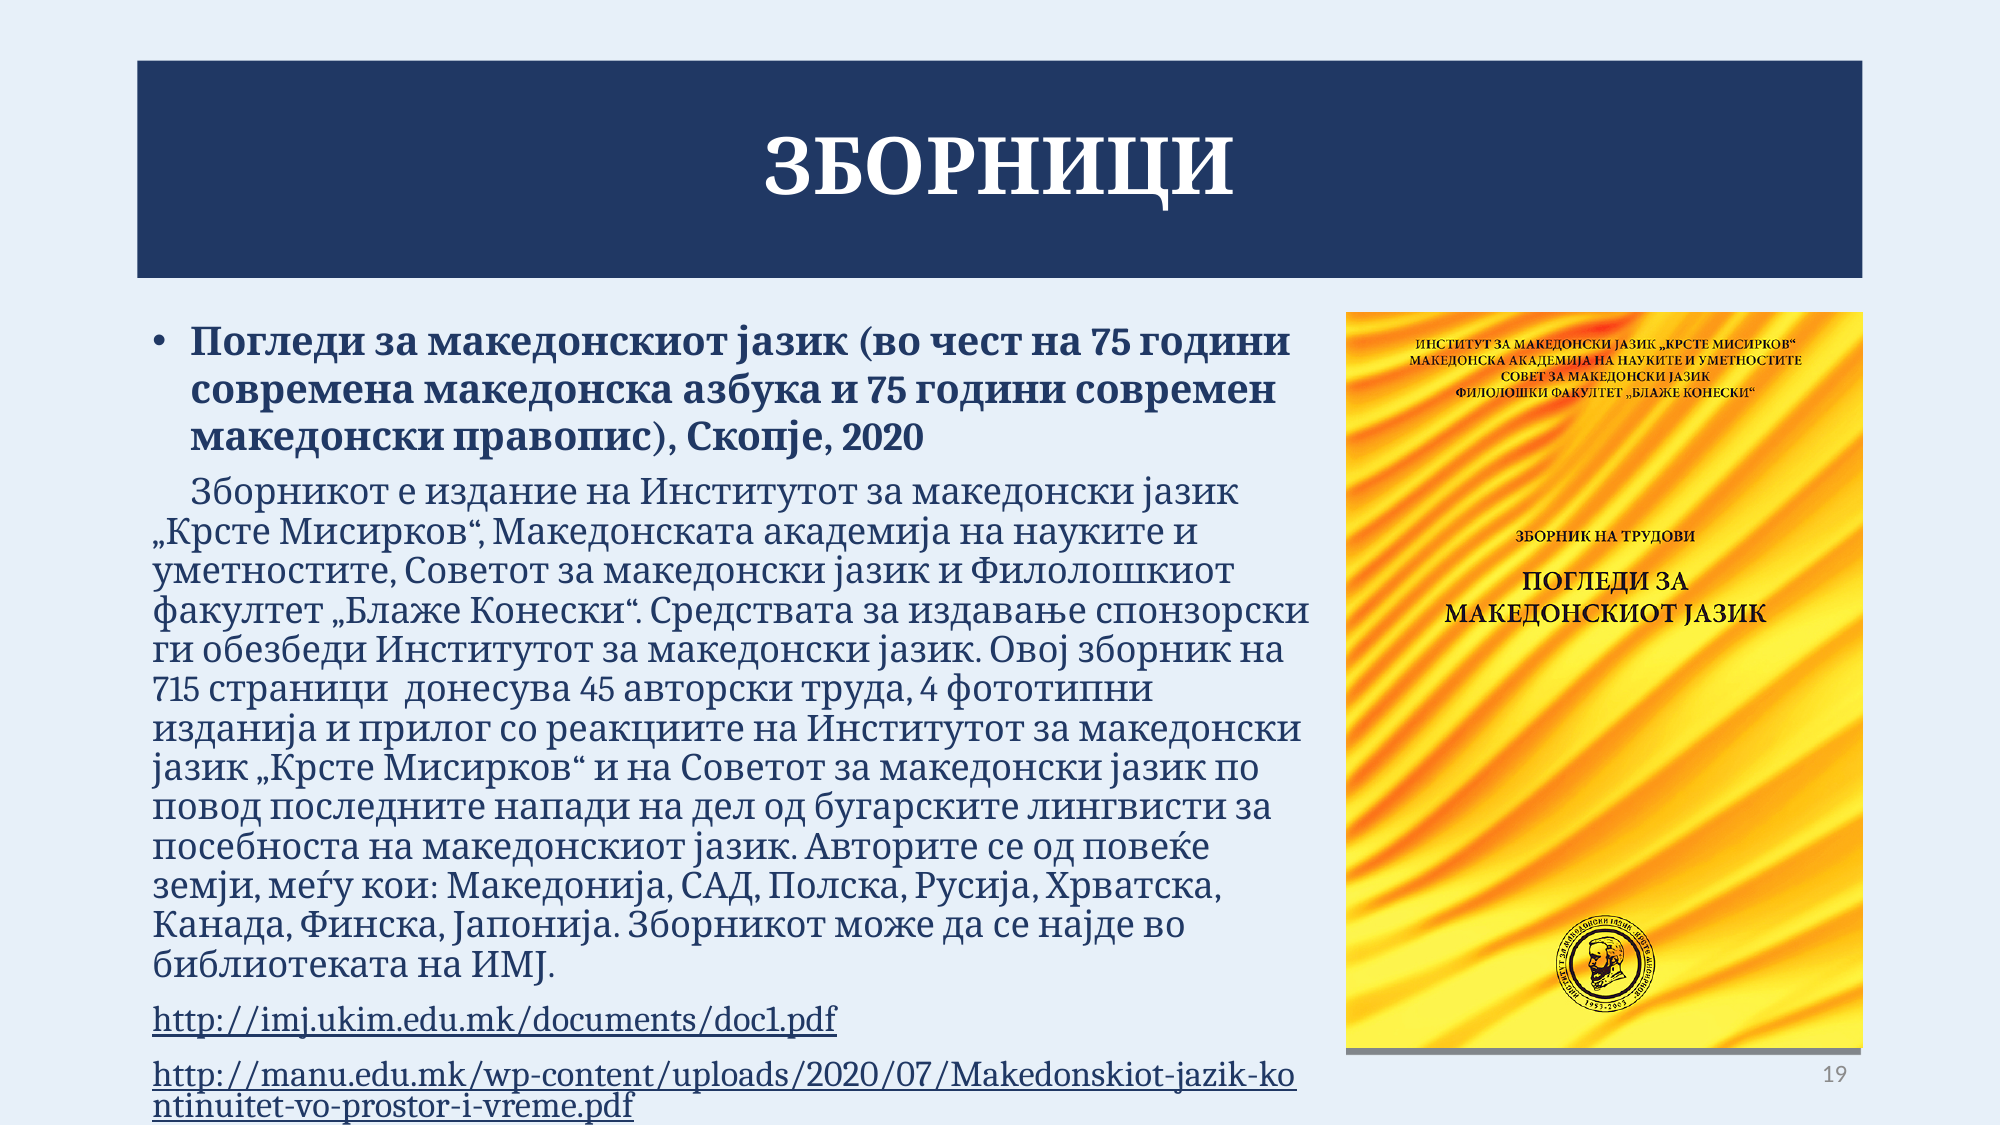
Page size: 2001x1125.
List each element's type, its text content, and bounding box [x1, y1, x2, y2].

picture [1346, 312, 1863, 1048]
title ЗБОРНИЦИ [137, 60, 1863, 278]
list Погледи за македонскиот јазик (во чест на 75 години современа македонска азбука и 75 години современ македонски правопис), Скопје, 2020 Зборникот е издание на Институтот за македонски јазик „Крсте Мисирков“, Македонската академија на науките и уметностите, Советот за македонски јазик и Филолошкиот факултет „Блаже Конески“. Средствата за издавање спонзорски ги обезбеди Институтот за македонски јазик. Овој зборник на 715 страници донесува 45 авторски труда, 4 фототипни изданија и прилог со реакциите на Институтот за македонски јазик „Крсте Мисирков“ и на Советот за македонски јазик по повод последните напади на дел од бугарските лингвисти за посебноста на македонскиот јазик. Авторите се од повеќе земји, меѓу кои: Македонија, САД, Полска, Русија, Хрватска, Канада, Финска, Јапонија. Зборникот може да се најде во библиотеката на ИМЈ. http://imj.ukim.edu.mk/documents/doc1.pdf http://manu.edu.mk/wp-content/uploads/2020/07/Makedonskiot-jazik-kontinuitet-vo-prostor-i-vreme.pdf [137, 308, 1332, 1125]
slide_number 19 [1412, 1048, 1863, 1103]
